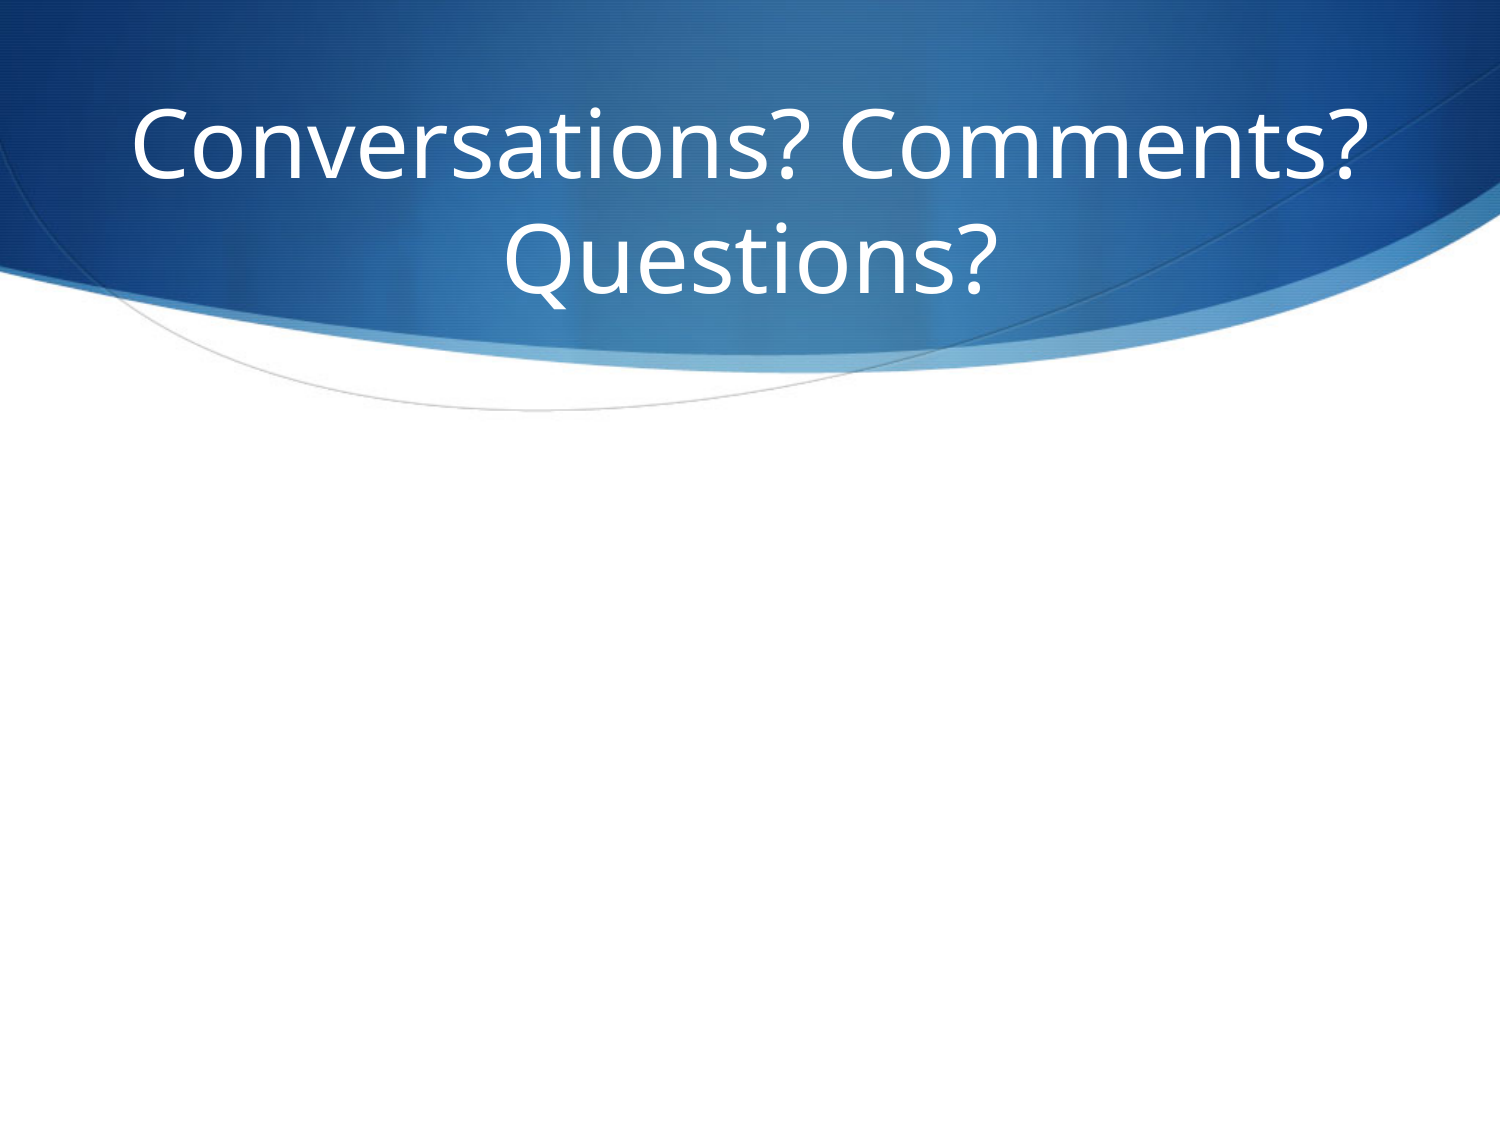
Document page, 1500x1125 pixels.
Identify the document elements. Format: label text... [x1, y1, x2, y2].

picture [0, 0, 1500, 1125]
title Conversations? Comments? Questions? [75, 56, 1425, 340]
